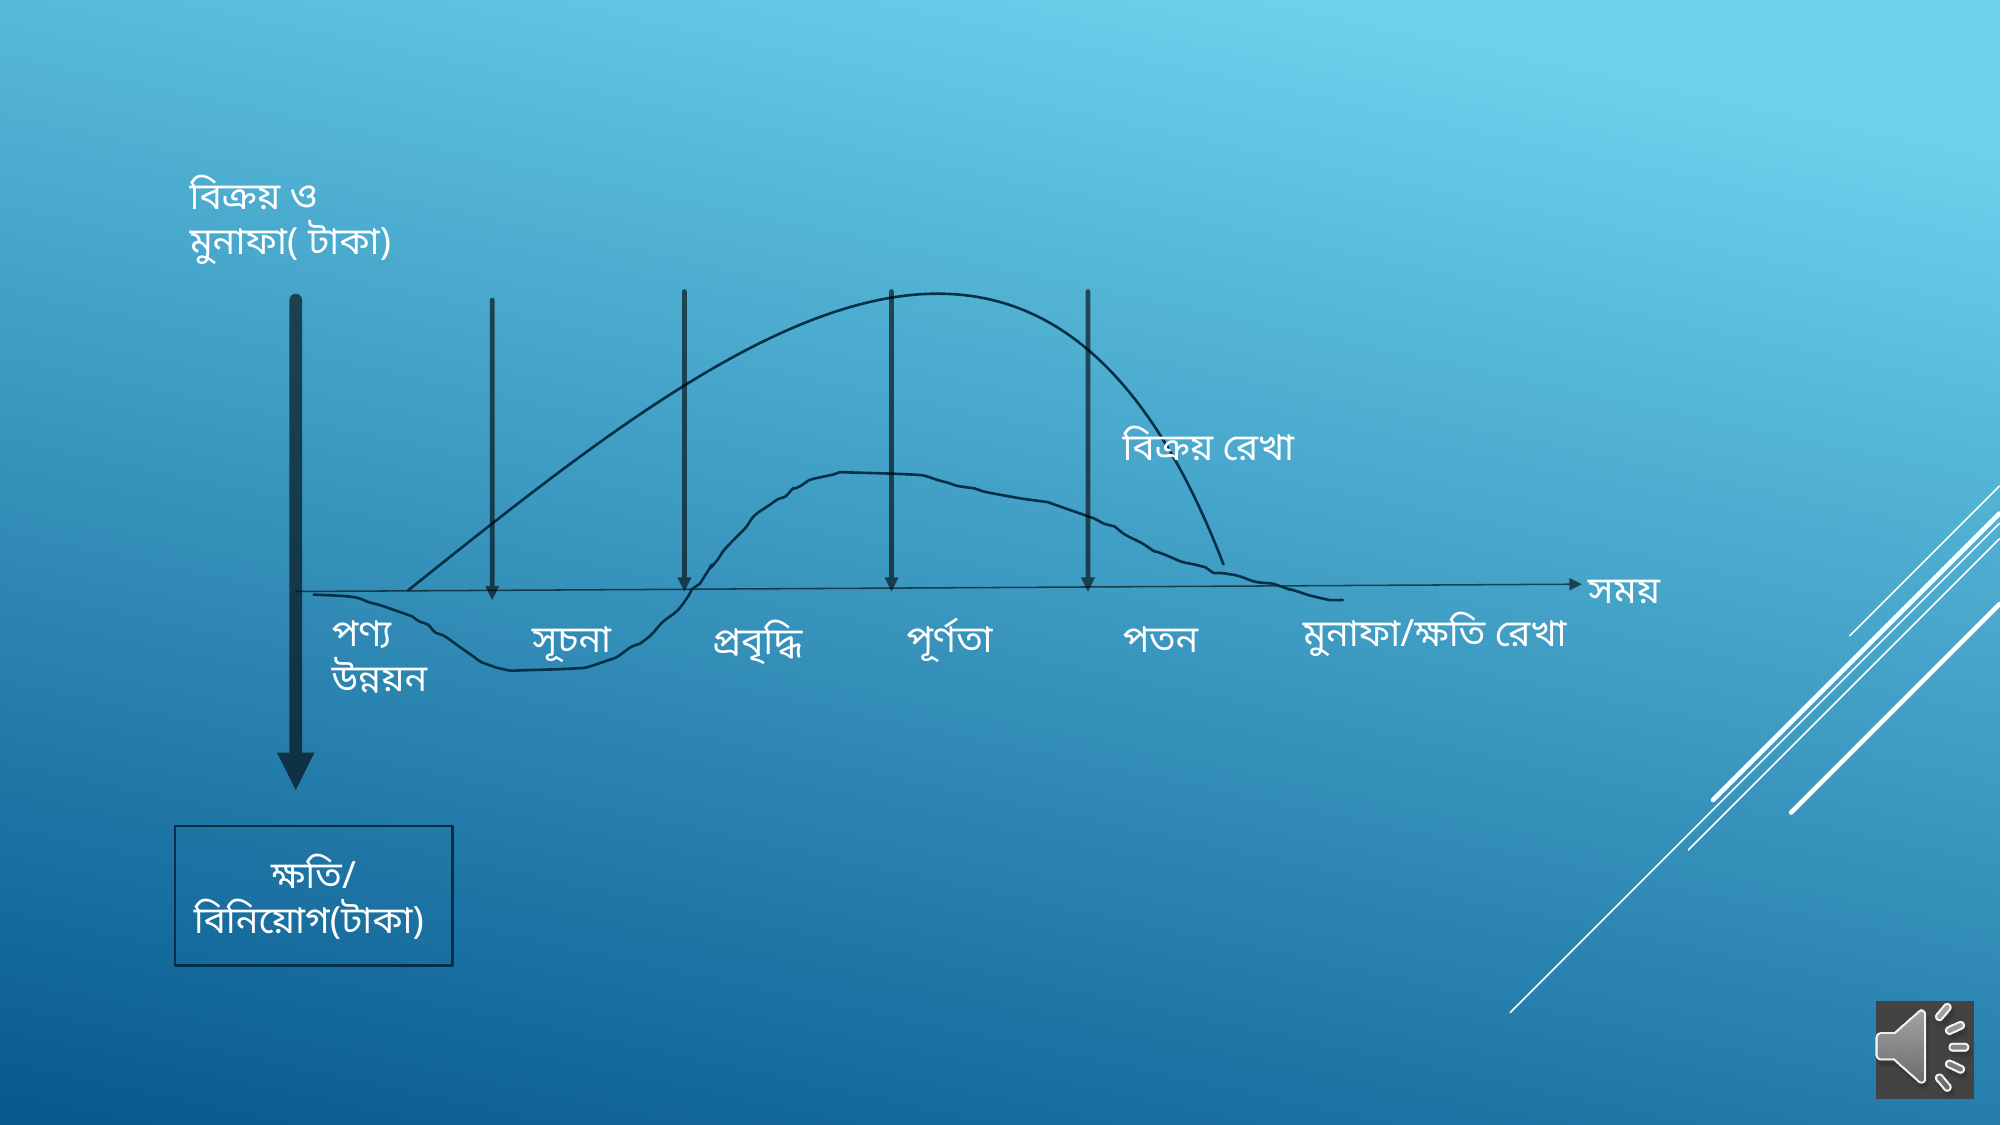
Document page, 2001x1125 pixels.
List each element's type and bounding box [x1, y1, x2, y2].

picture [1874, 999, 1976, 1101]
text_box [174, 164, 1697, 966]
